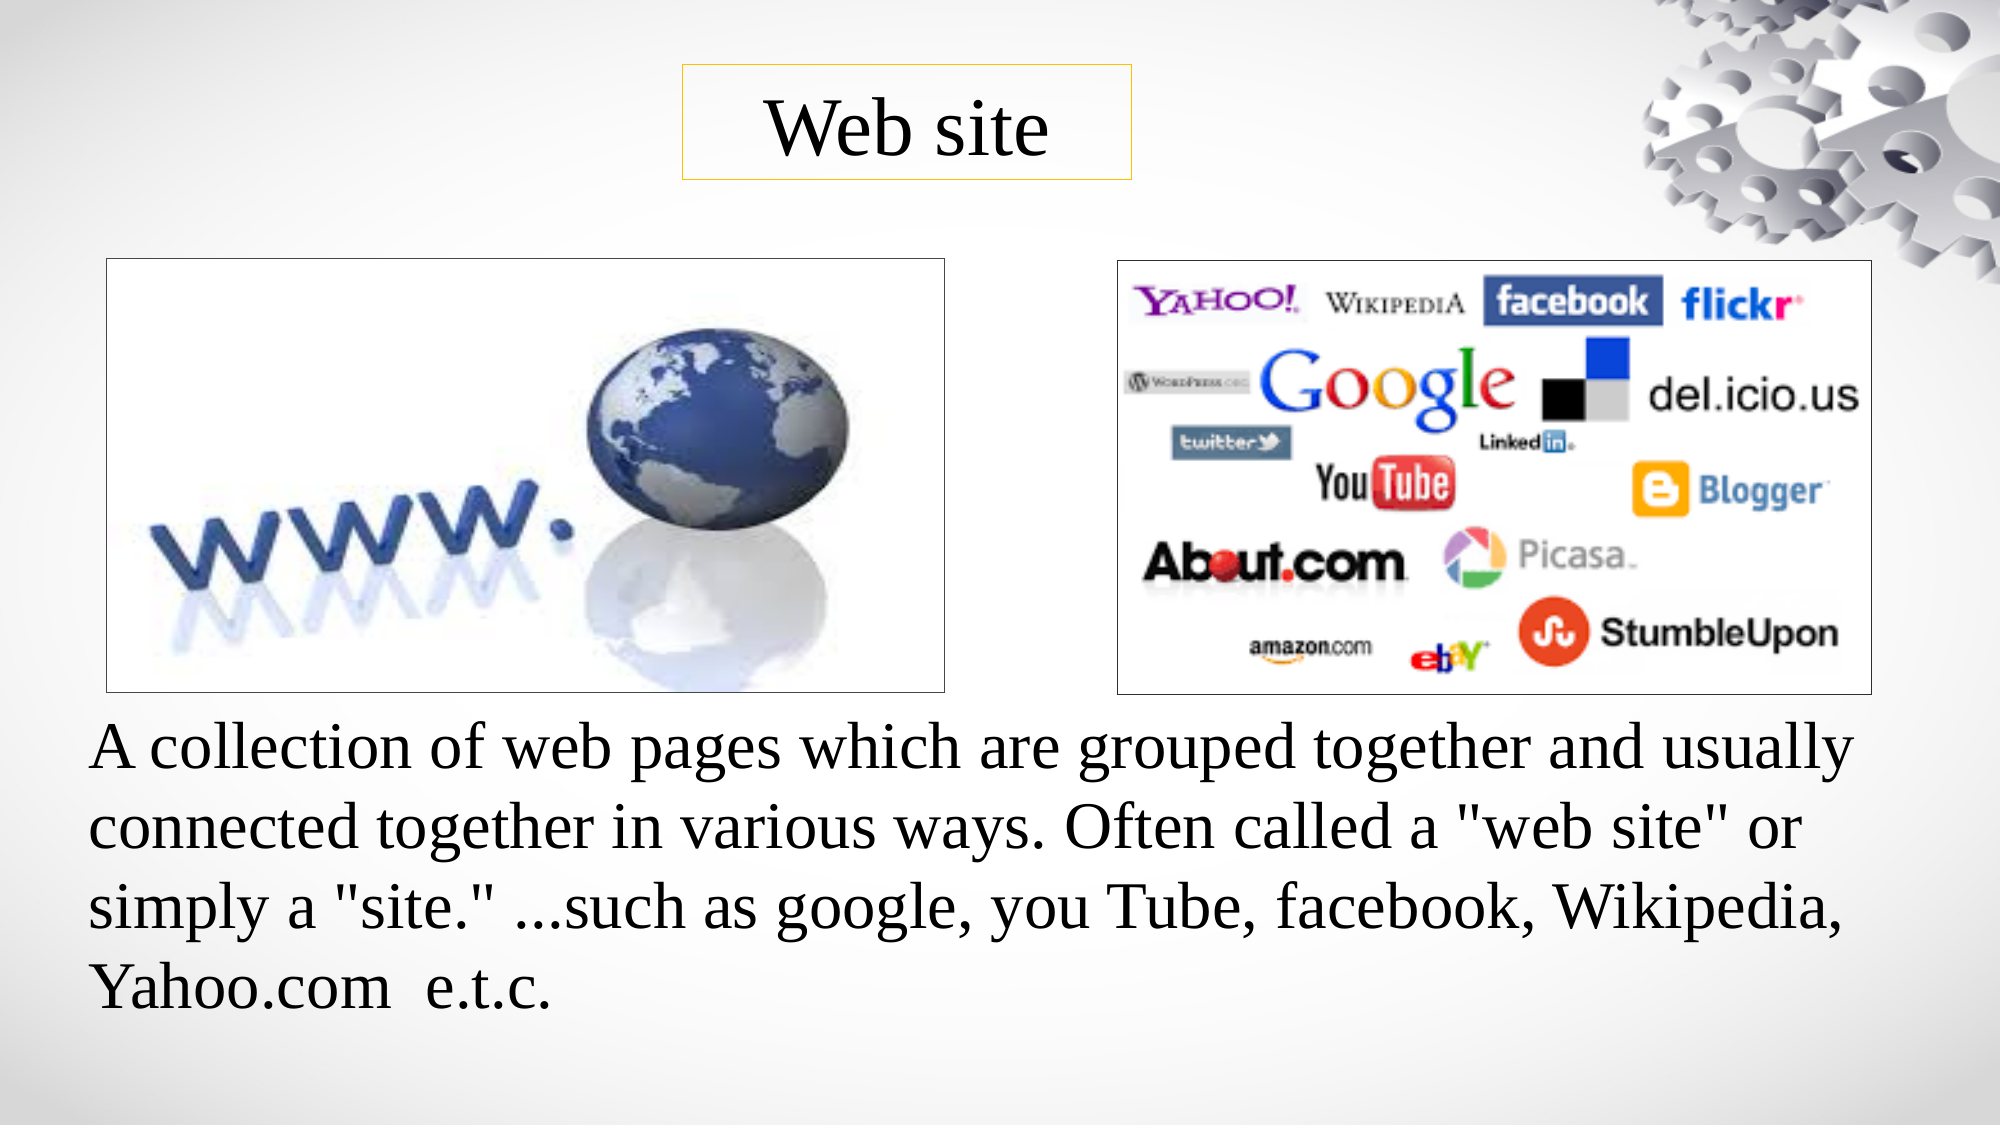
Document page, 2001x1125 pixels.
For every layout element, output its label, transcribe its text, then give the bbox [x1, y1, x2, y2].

text_box A collection of web pages which are grouped together and usually connected together in various ways. Often called a "web site" or simply a "site." ...such as google, you Tube, facebook, Wikipedia, Yahoo.com e.t.c. [73, 694, 1926, 1029]
text_box Web site [682, 64, 1132, 180]
picture [0, 0, 2000, 1125]
